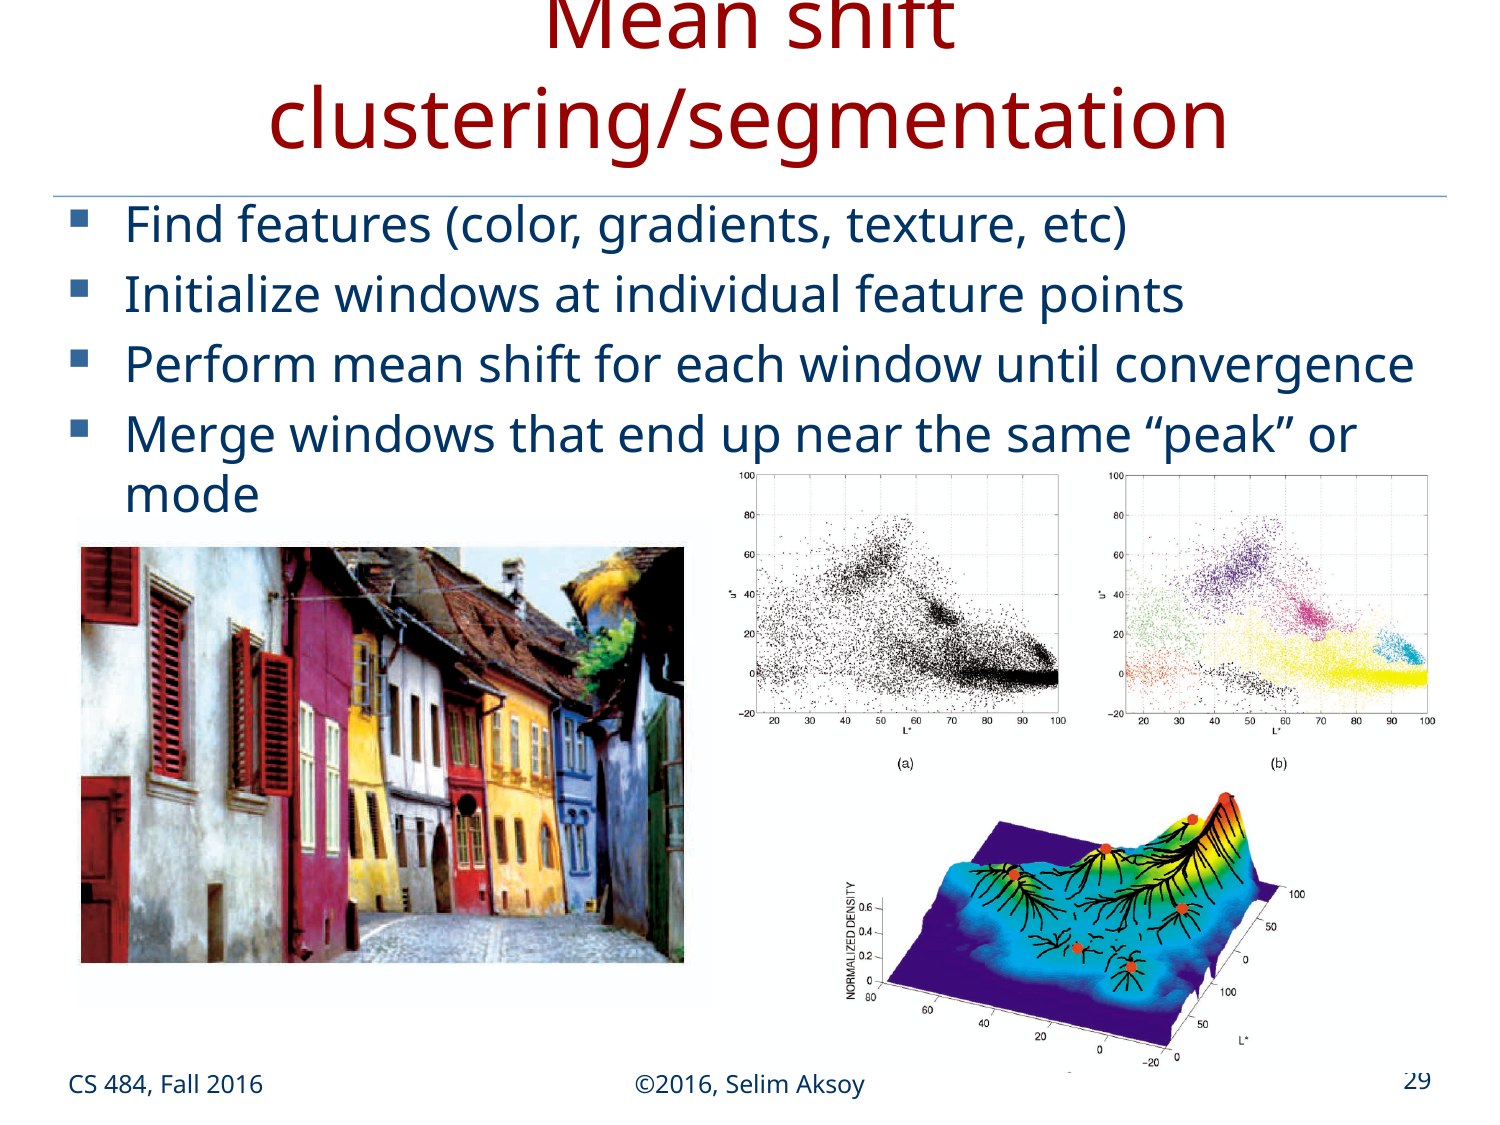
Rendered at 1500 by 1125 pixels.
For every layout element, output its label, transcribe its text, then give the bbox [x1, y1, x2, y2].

title Mean shift clustering/segmentation [53, 31, 1447, 173]
slide_number CS 484, Fall 2016 [52, 1052, 366, 1107]
footer ©2016, Selim Aksoy [511, 1052, 988, 1107]
slide_number 29 [1134, 1052, 1448, 1107]
picture [726, 467, 1438, 1073]
list Find features (color, gradients, texture, etc) Initialize windows at individual feature points Perform mean shift for each window until convergence Merge windows that end up near the same “peak” or mode [53, 184, 1483, 1000]
picture [76, 515, 714, 1007]
